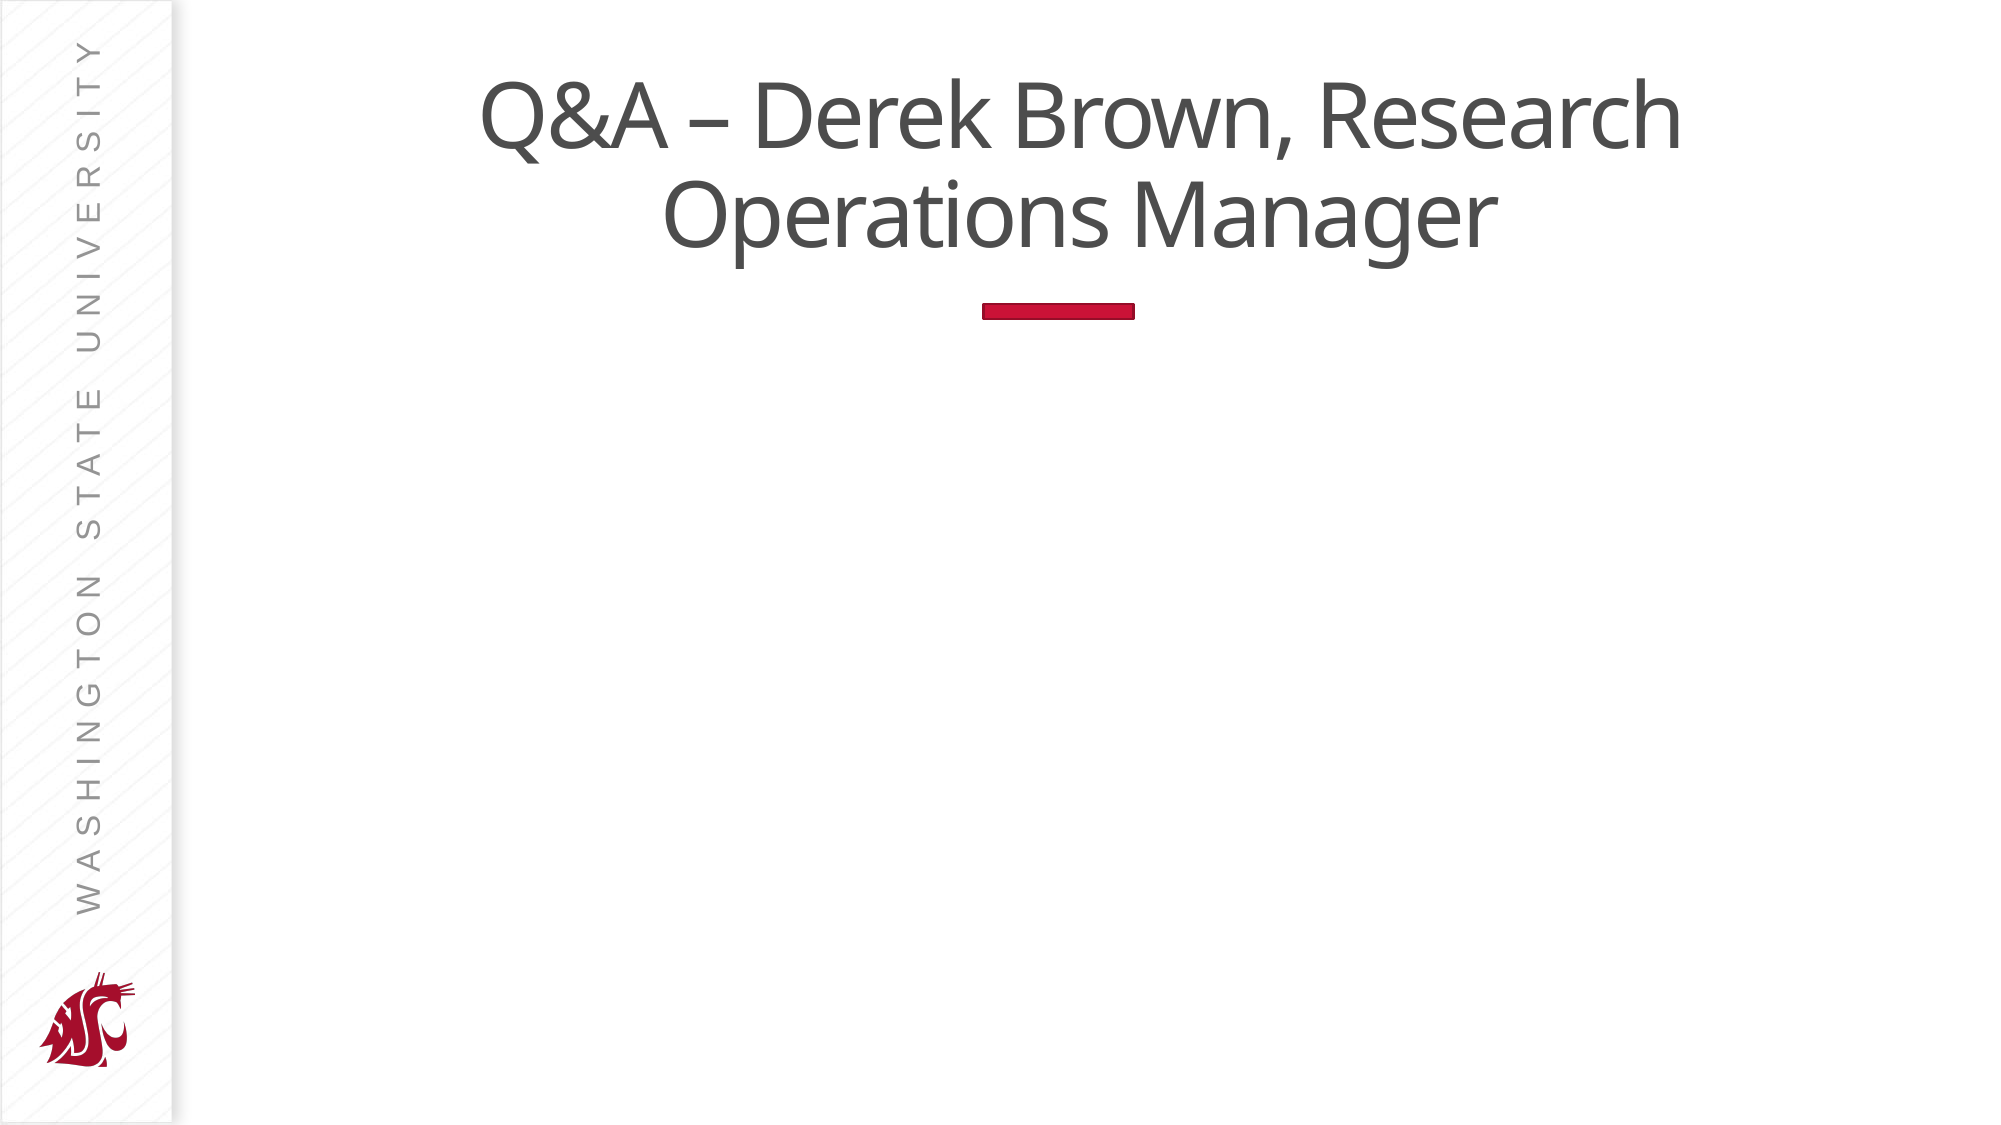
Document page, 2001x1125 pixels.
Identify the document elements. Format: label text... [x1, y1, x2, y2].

title Q&A – Derek Brown, Research Operations Manager [313, 58, 1848, 267]
picture [0, 0, 172, 1125]
